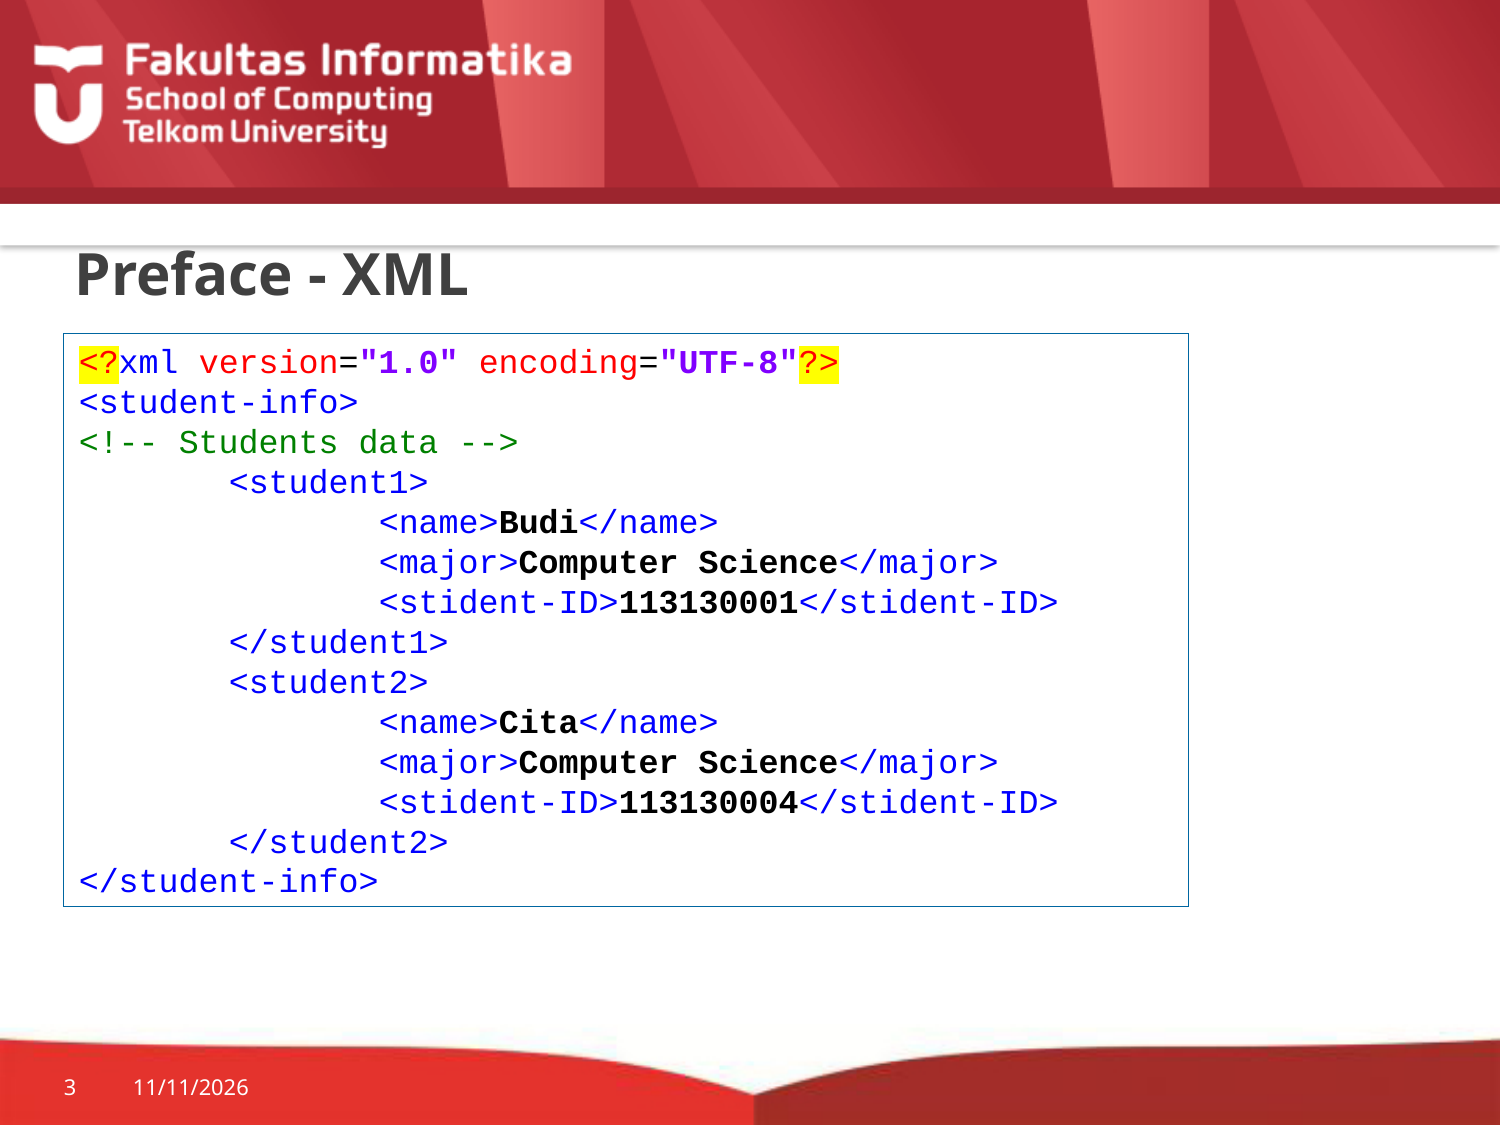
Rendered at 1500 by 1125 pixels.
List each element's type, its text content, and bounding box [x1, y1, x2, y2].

title Preface - XML [59, 219, 1426, 325]
slide_number 3 [63, 1058, 123, 1119]
picture [0, 1024, 1500, 1125]
picture [0, 0, 1500, 203]
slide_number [132, 1058, 403, 1119]
text_box <?xml version="1.0" encoding="UTF-8"?> <student-info> <!-- Students data --> <student1> <name>Budi</name> <major>Computer Science</major> <stident-ID>113130001</stident-ID> </student1> <student2> <name>Cita</name> <major>Computer Science</major> <stident-ID>113130004</stident-ID> </student2> </student-info> [63, 333, 1189, 907]
